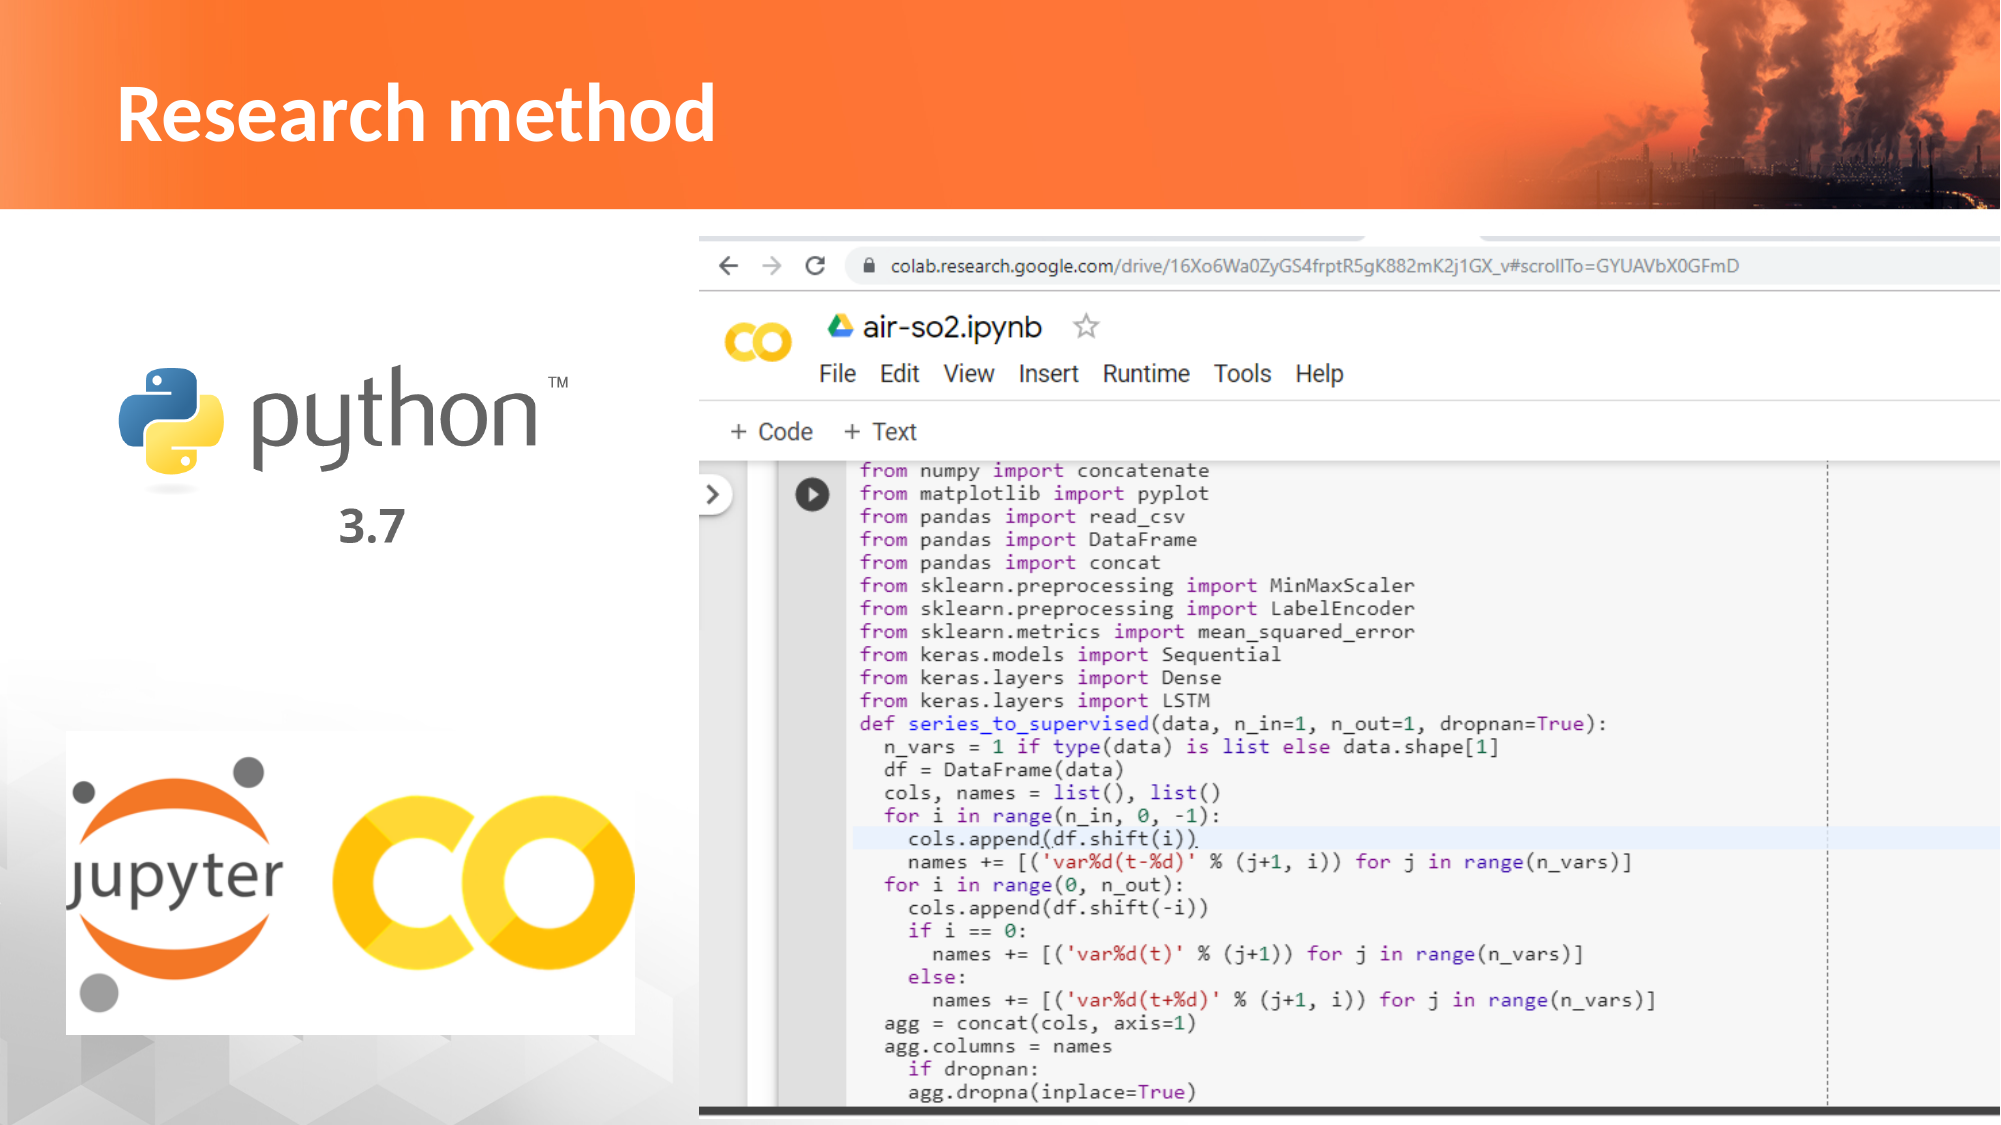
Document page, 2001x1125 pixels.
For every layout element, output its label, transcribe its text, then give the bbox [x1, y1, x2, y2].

picture [0, 0, 2000, 1125]
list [0, 236, 698, 649]
title Research method [99, 42, 1900, 174]
